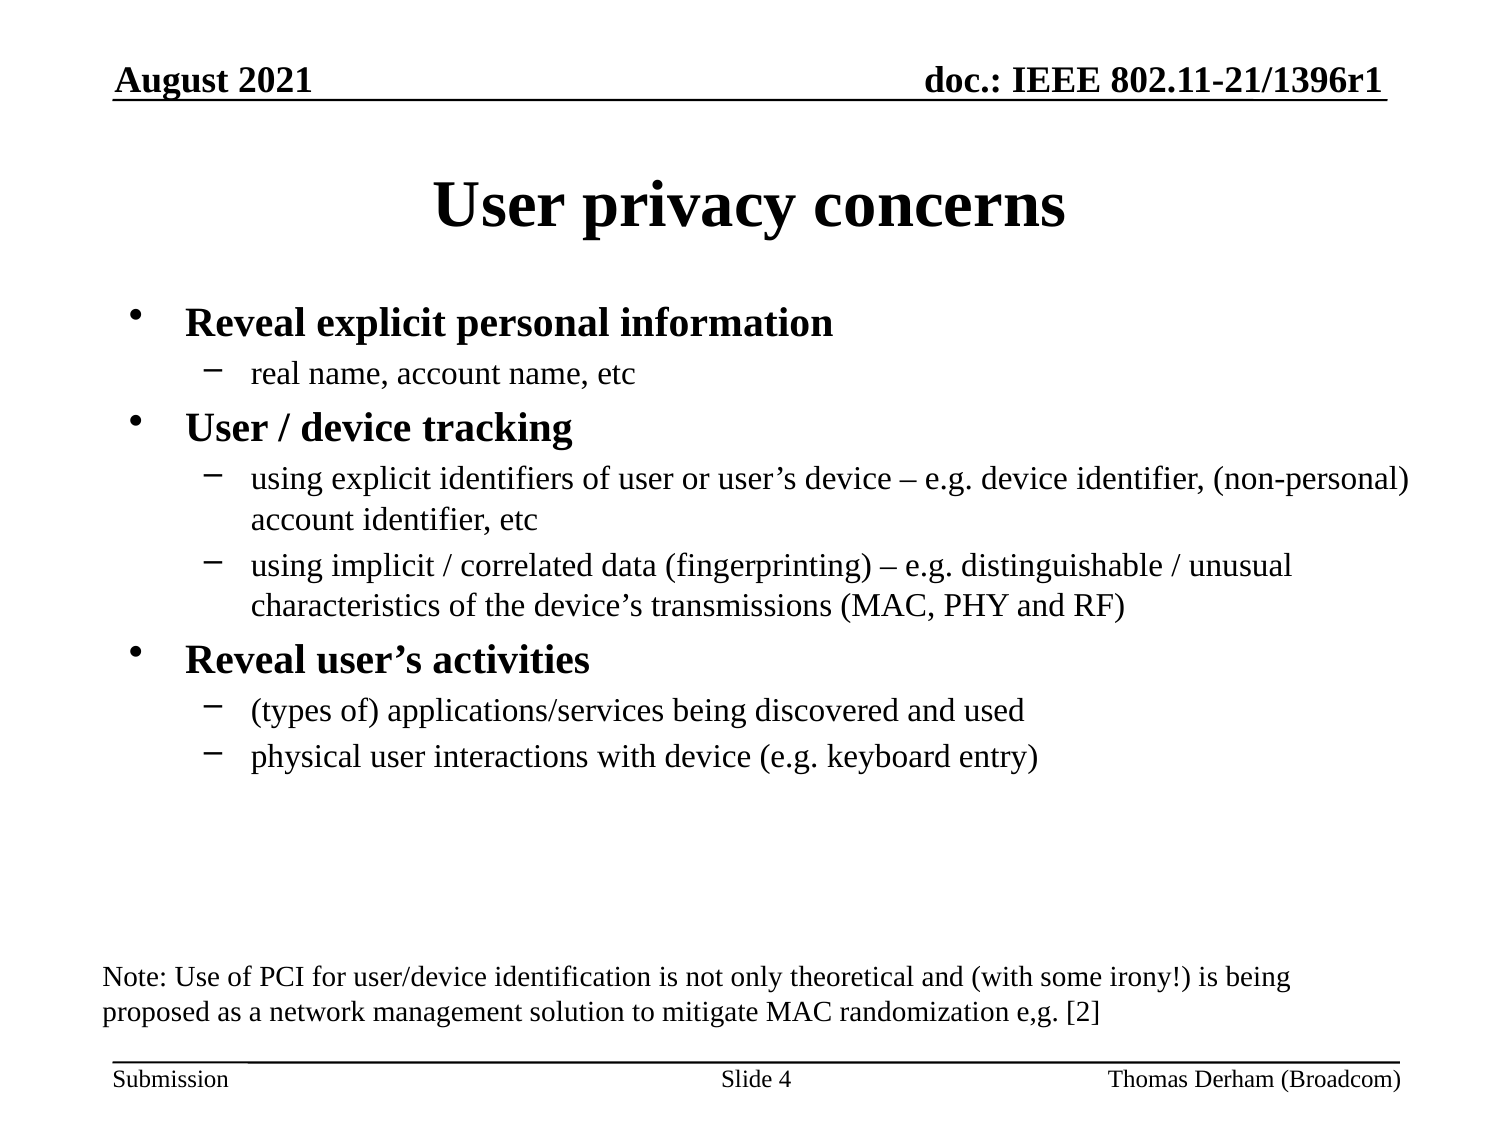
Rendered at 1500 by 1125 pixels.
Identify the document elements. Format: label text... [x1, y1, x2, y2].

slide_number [114, 54, 316, 101]
text_box Note: Use of PCI for user/device identification is not only theoretical and (with some irony!) is being proposed as a network management solution to mitigate MAC randomization e,g. [2] [87, 949, 1364, 1035]
list Reveal explicit personal information real name, account name, etc User / device tracking using explicit identifiers of user or user’s device – e.g. device identifier, (non-personal) account identifier, etc using implicit / correlated data (fingerprinting) – e.g. distinguishable / unusual characteristics of the device’s transmissions (MAC, PHY and RF) Reveal user’s activities (types of) applications/services being discovered and used physical user interactions with device (e.g. keyboard entry) [113, 287, 1500, 963]
title User privacy concerns [112, 112, 1388, 288]
footer Thomas Derham (Broadcom) [1103, 1061, 1402, 1093]
slide_number Slide 4 [712, 1061, 800, 1093]
